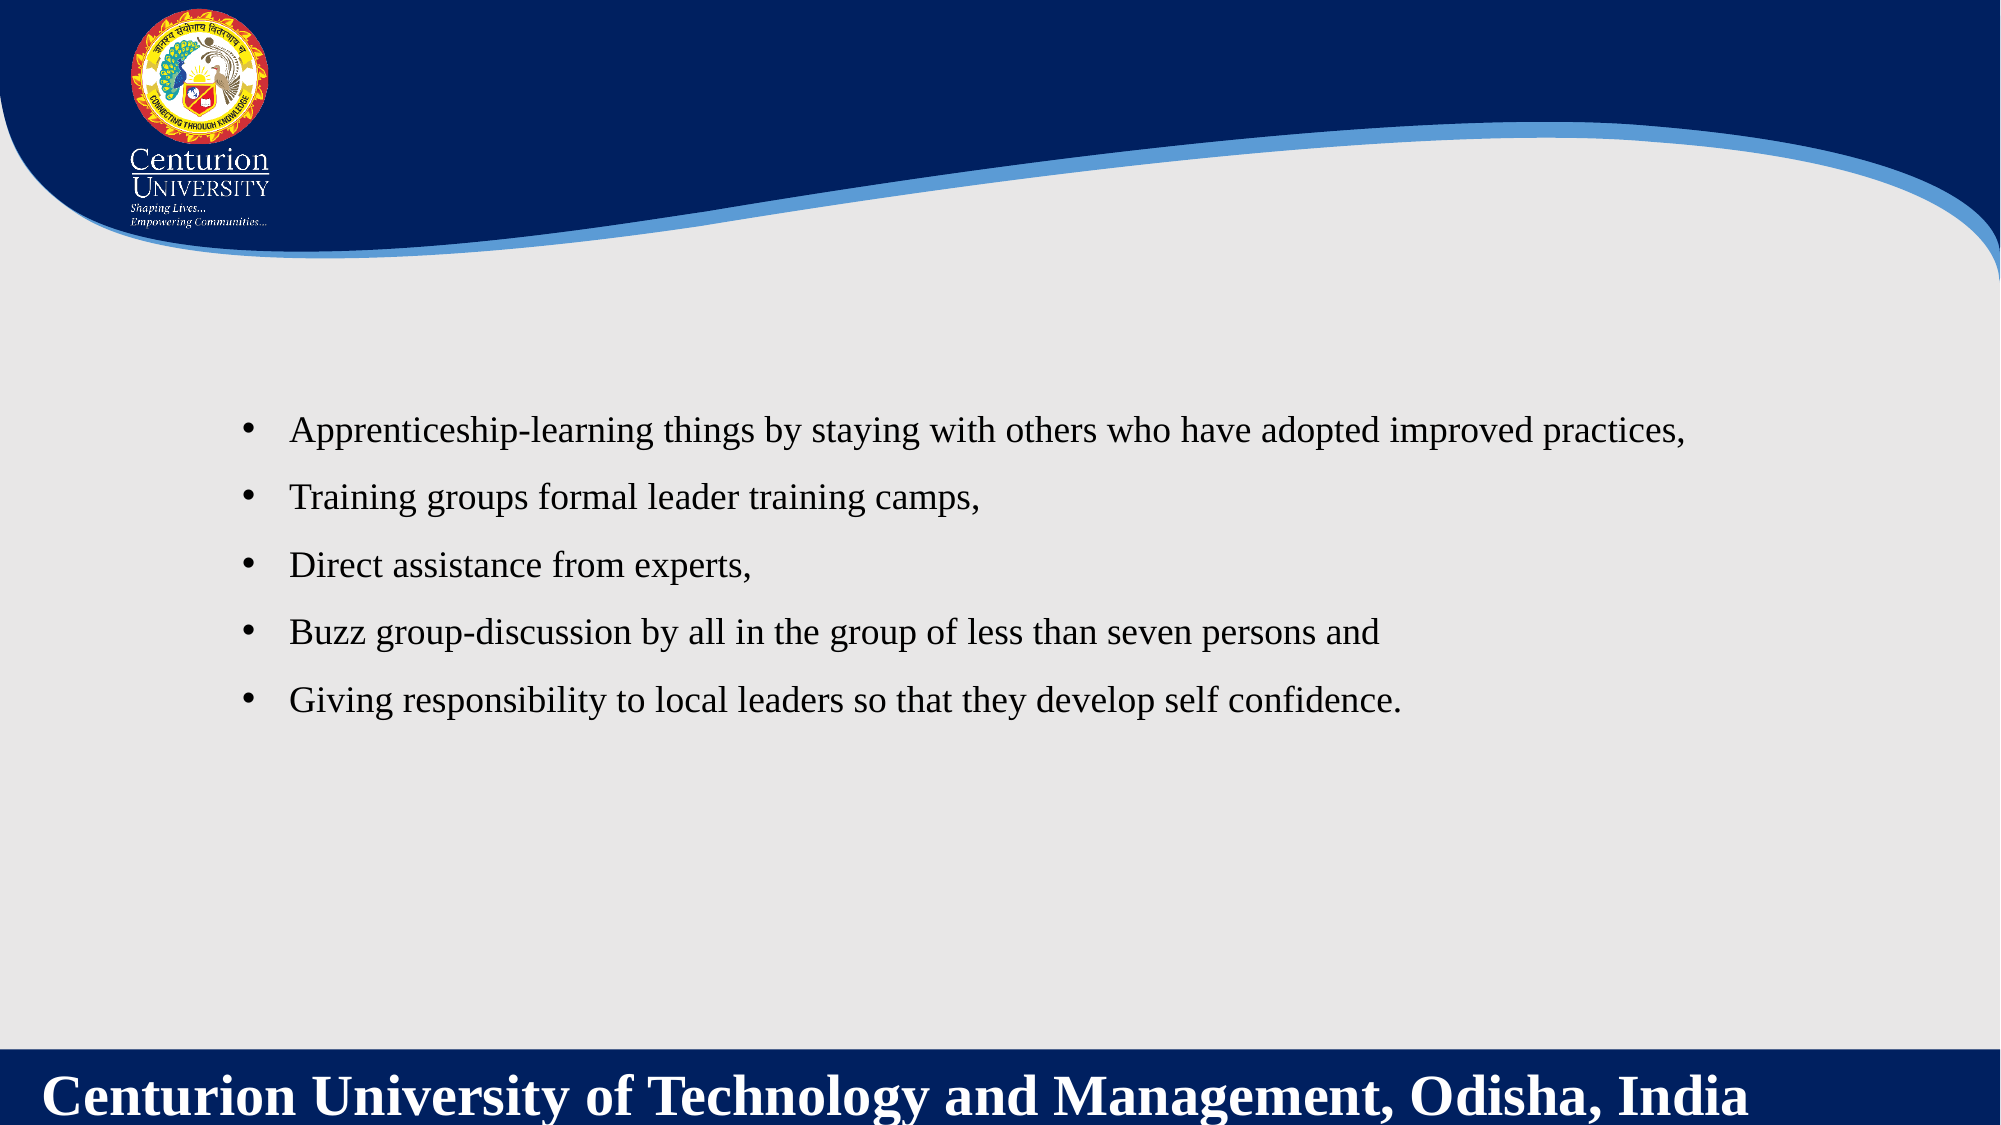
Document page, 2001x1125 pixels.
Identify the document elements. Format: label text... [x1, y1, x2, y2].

picture [126, 5, 272, 231]
text_box Apprenticeship-learning things by staying with others who have adopted improved practices, Training groups formal leader training camps, Direct assistance from experts, Buzz group-discussion by all in the group of less than seven persons and Giving responsibility to local leaders so that they develop self confidence. [227, 374, 1800, 727]
